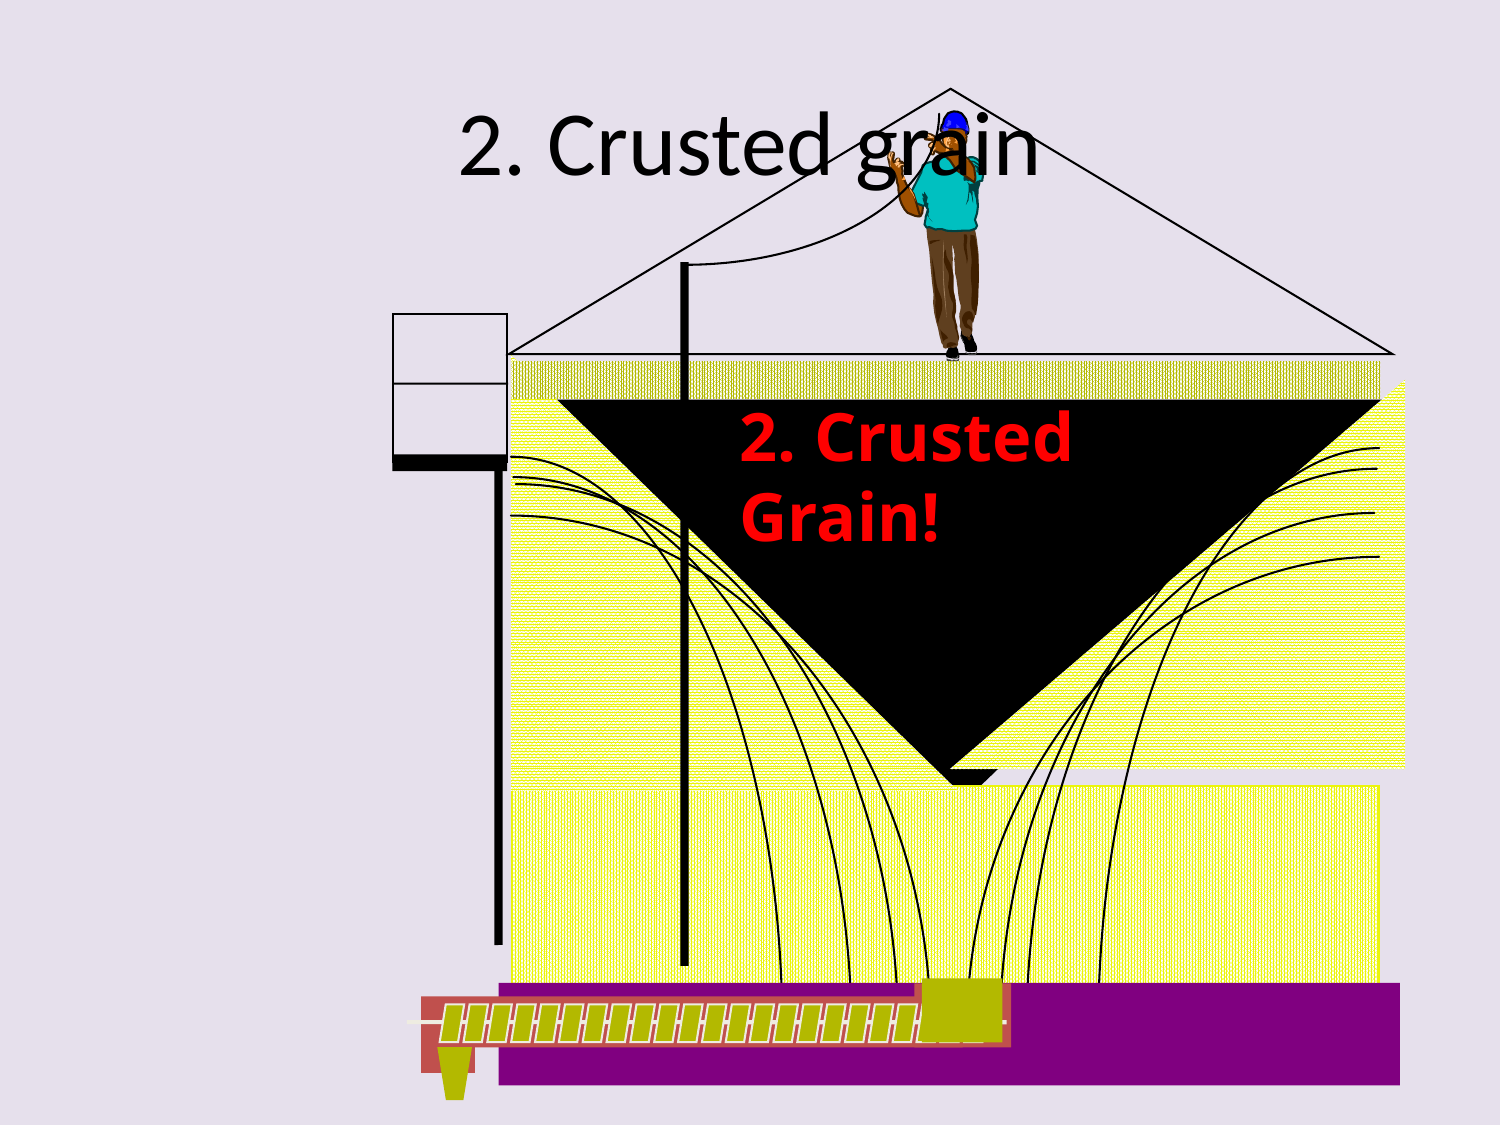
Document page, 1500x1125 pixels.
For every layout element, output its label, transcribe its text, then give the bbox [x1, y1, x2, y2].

title 2. Crusted grain [75, 45, 1425, 233]
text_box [392, 88, 1401, 1101]
